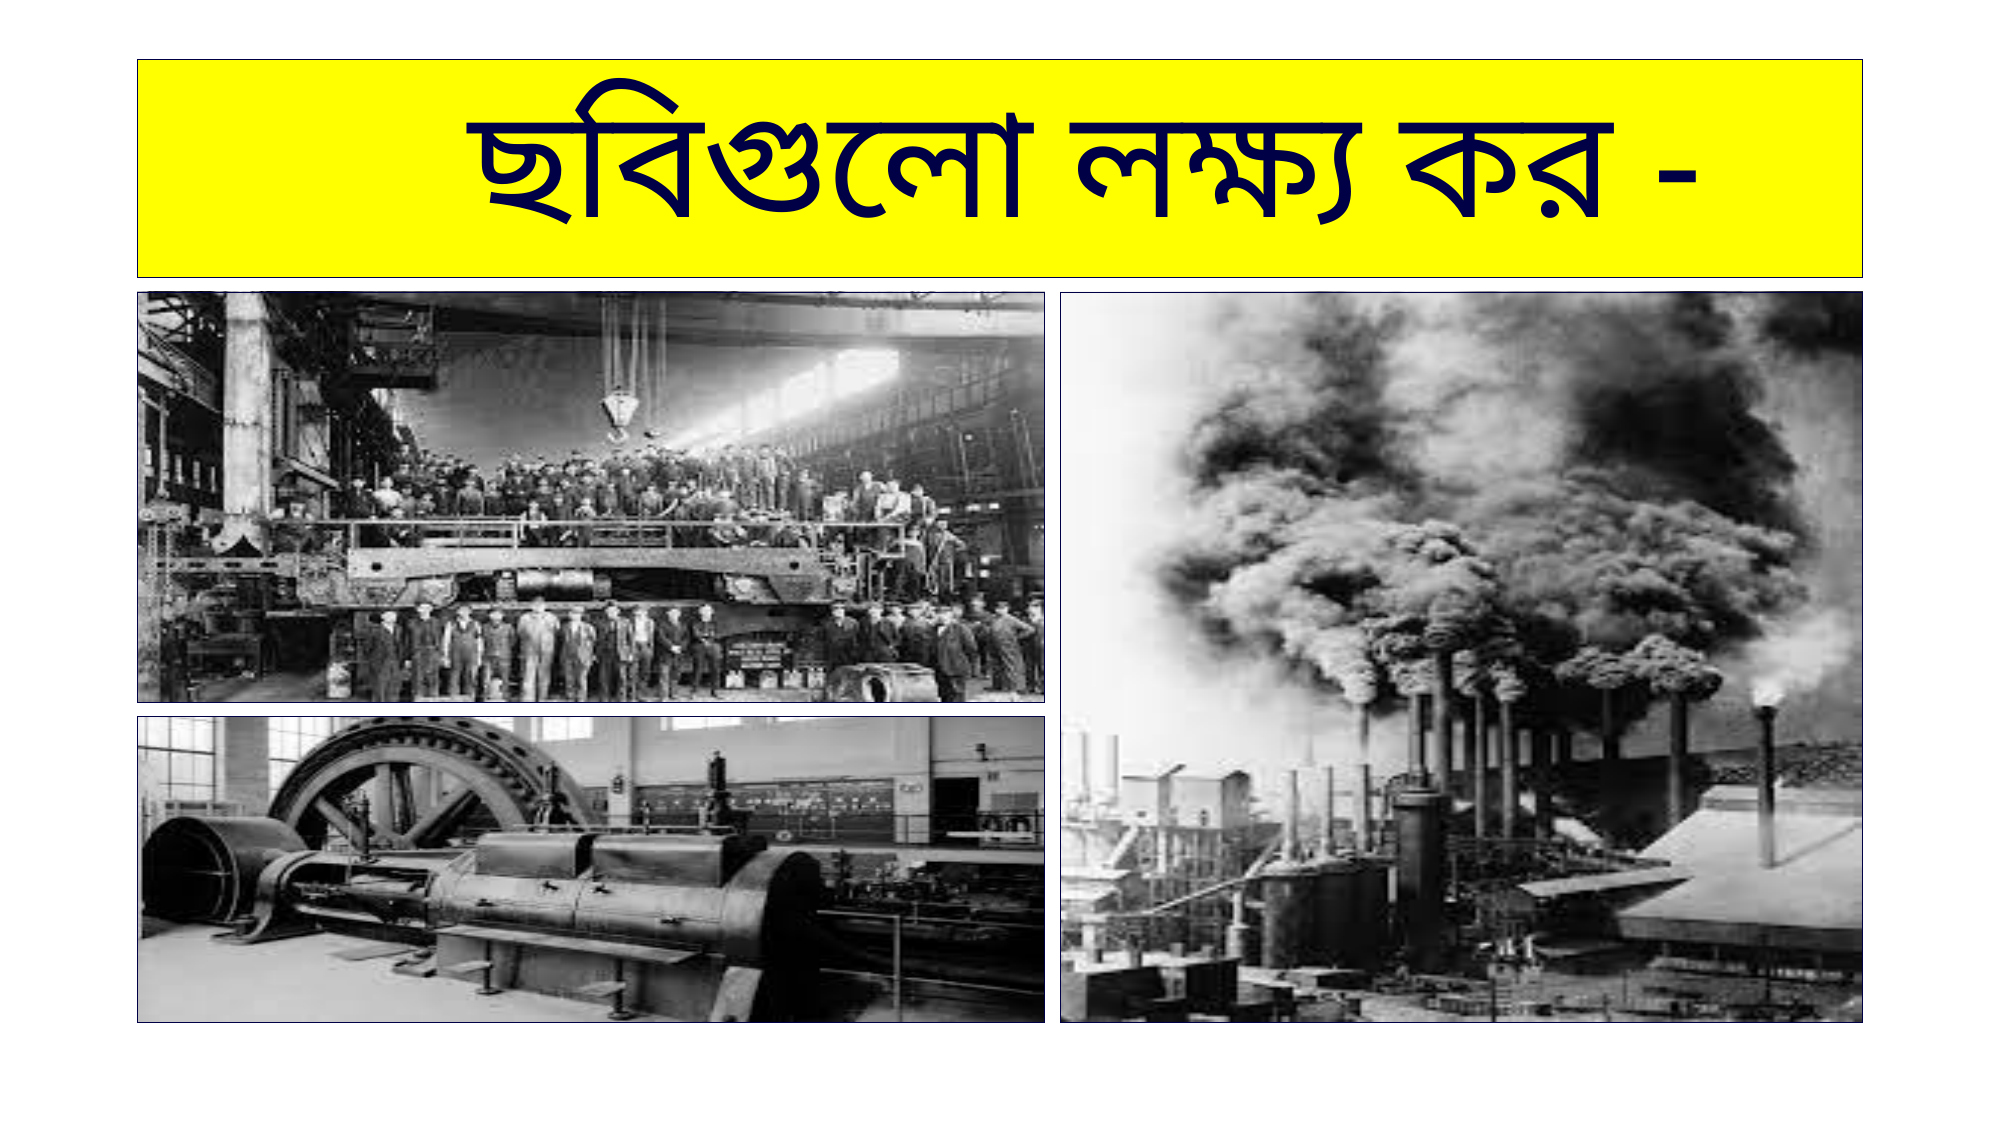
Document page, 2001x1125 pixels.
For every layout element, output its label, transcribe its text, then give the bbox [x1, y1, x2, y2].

picture [137, 716, 1045, 1023]
picture [1060, 291, 1863, 1023]
title ছবিগুলো লক্ষ্য কর - [137, 59, 1863, 278]
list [137, 291, 1045, 703]
